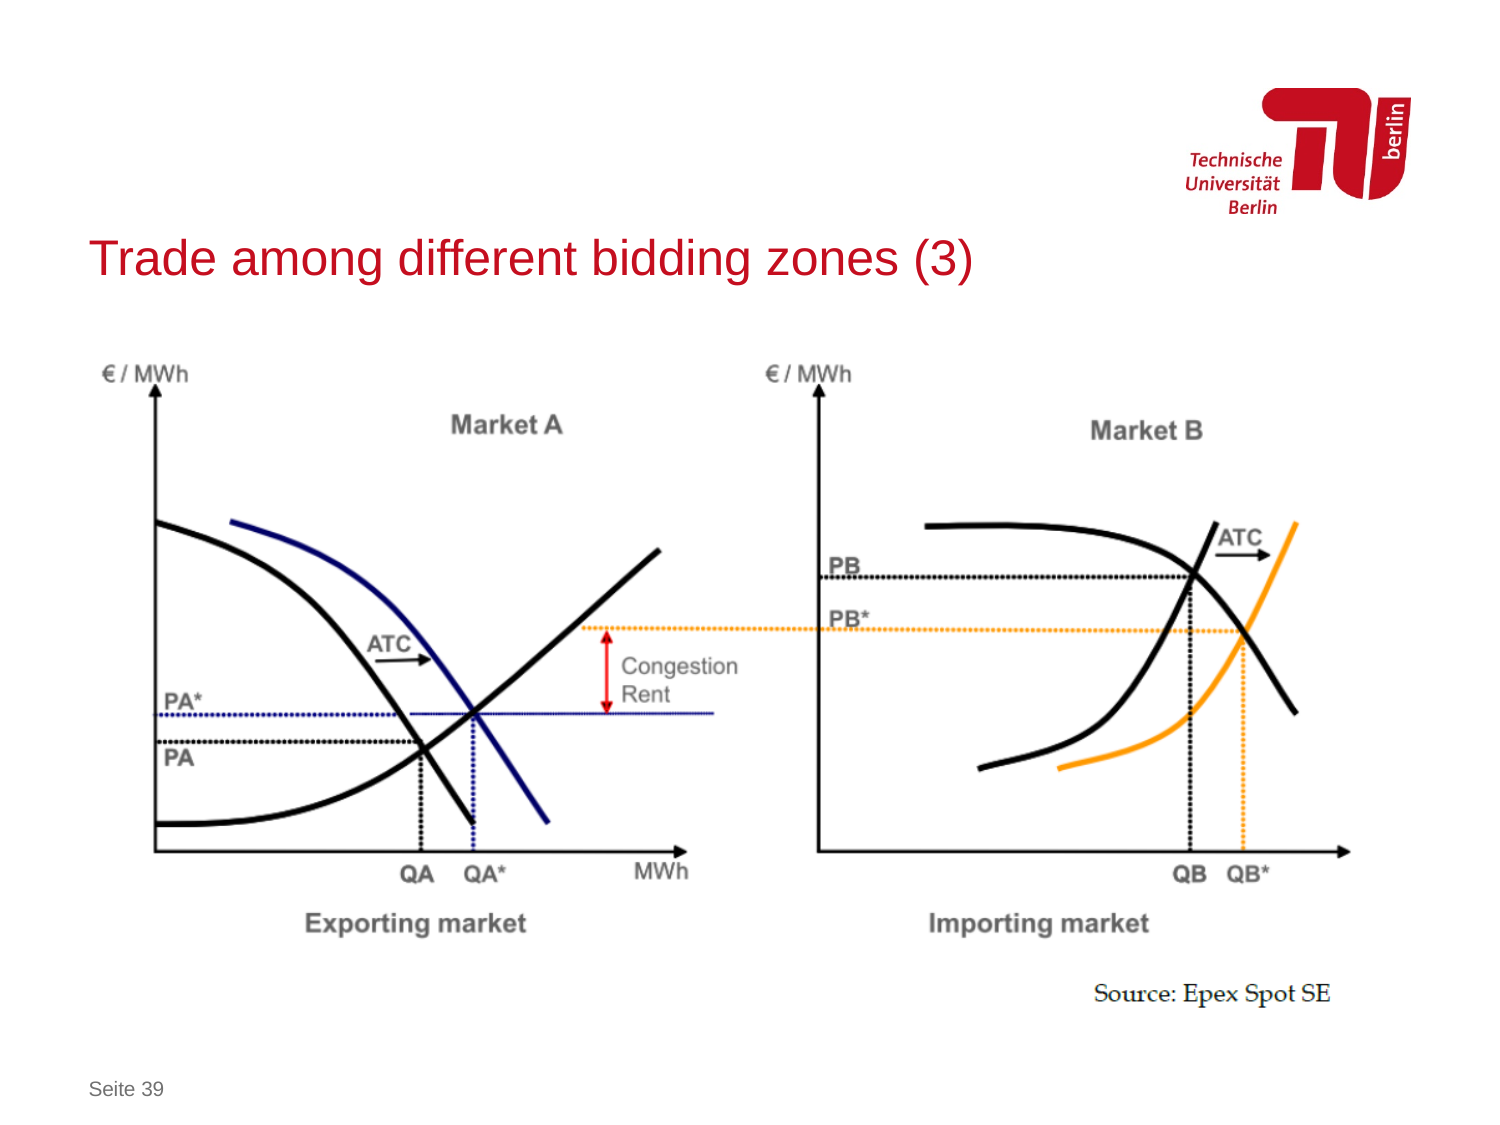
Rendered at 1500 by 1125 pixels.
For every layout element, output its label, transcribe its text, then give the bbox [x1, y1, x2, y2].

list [91, 348, 1364, 1013]
slide_number Seite 39 [88, 1075, 1176, 1101]
title Trade among different bidding zones (3) [88, 226, 1411, 286]
picture [1186, 88, 1411, 214]
